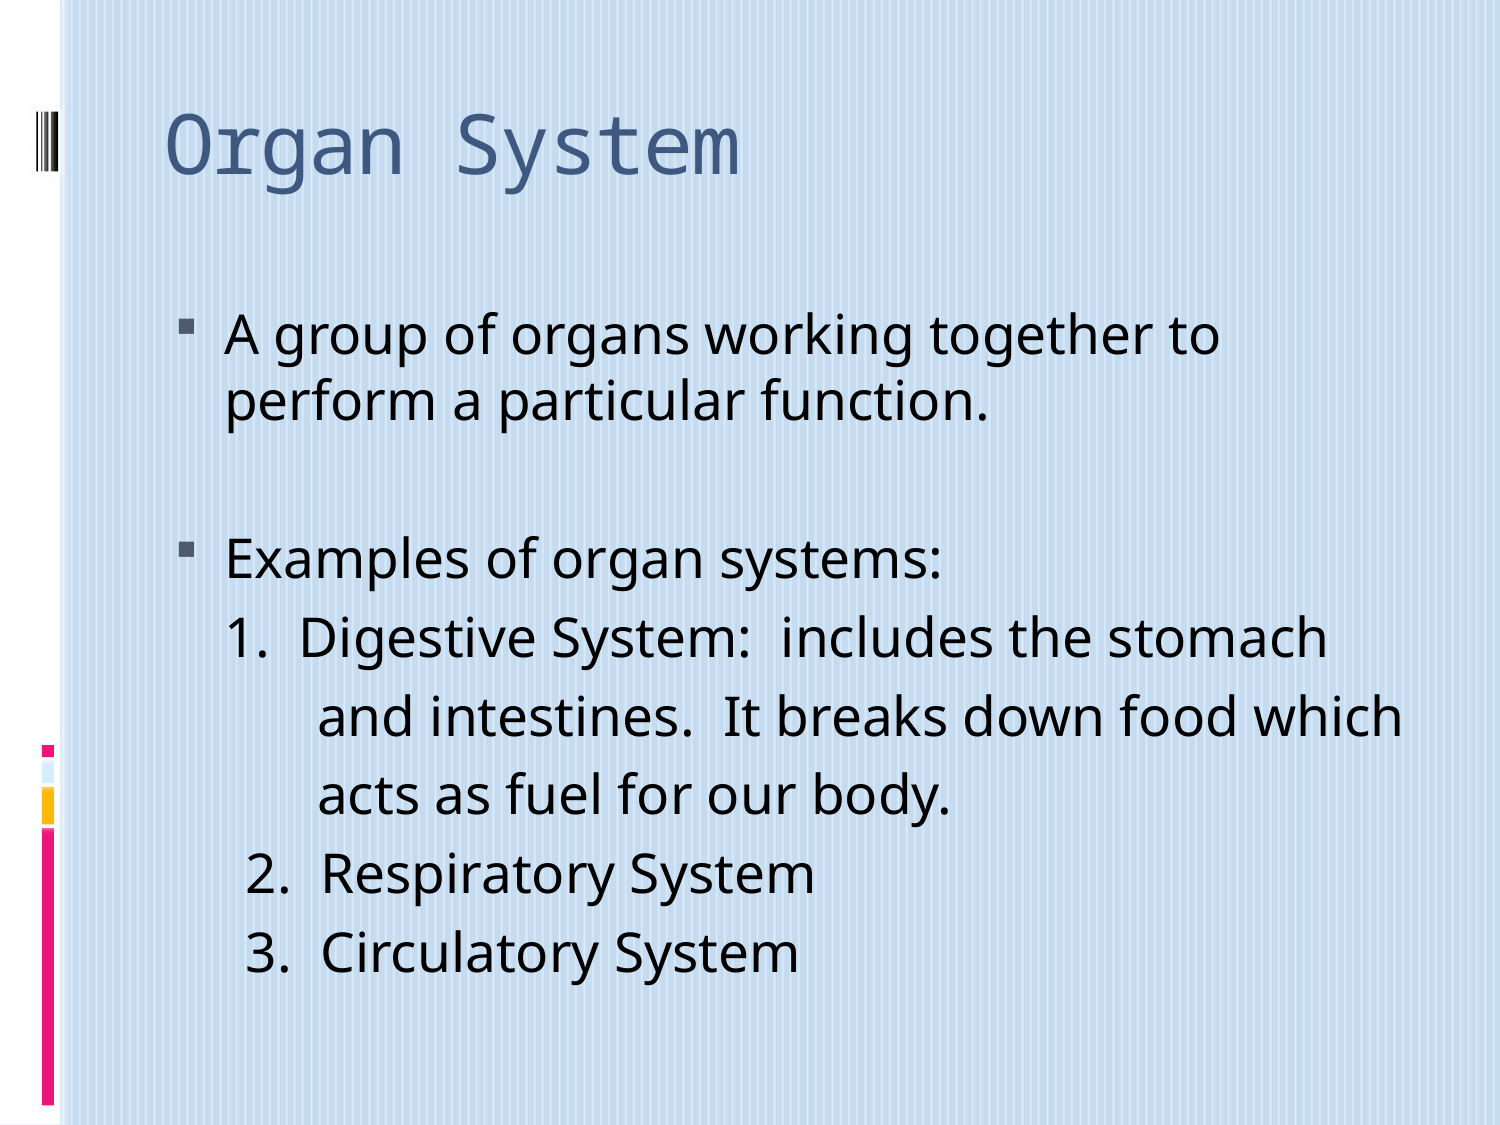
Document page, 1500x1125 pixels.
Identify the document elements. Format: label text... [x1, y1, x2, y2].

list A group of organs working together to perform a particular function. Examples of organ systems: 1. Digestive System: includes the stomach and intestines. It breaks down food which acts as fuel for our body. 2. Respiratory System 3. Circulatory System [150, 292, 1425, 1043]
title Organ System [150, 83, 1425, 234]
